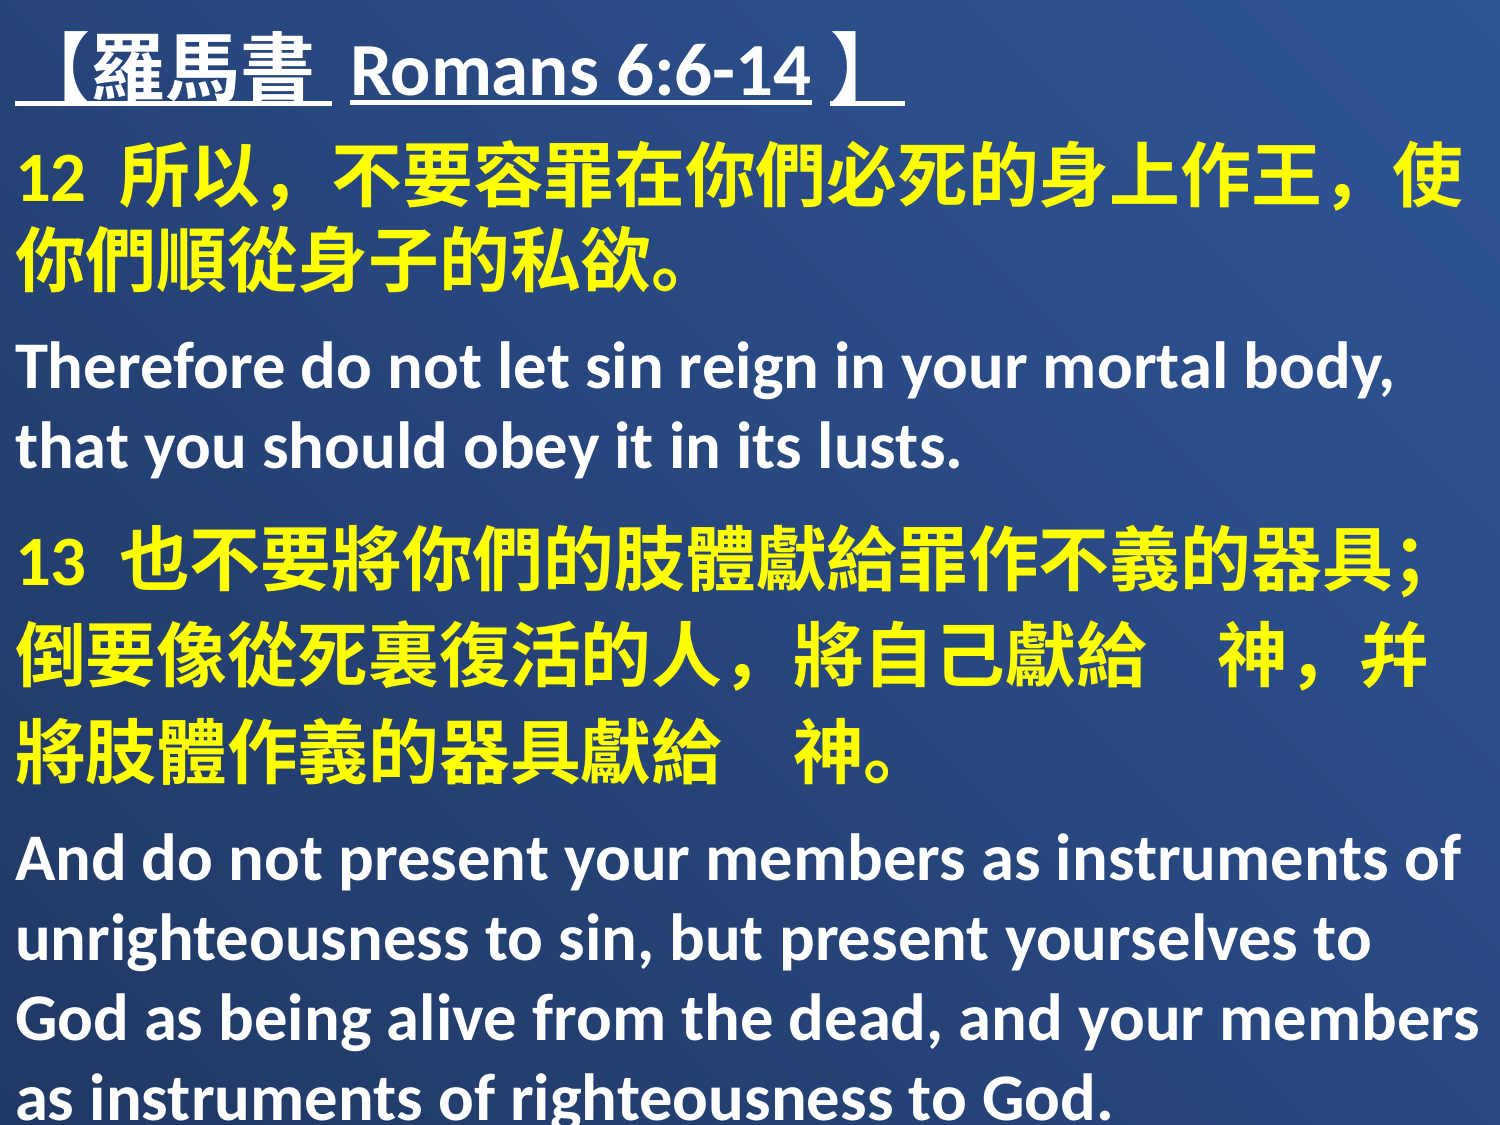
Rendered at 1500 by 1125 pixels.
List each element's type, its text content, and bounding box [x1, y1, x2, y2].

subtitle 【羅馬書 Romans 6:6-14】 12 所以，不要容罪在你們必死的身上作王，使你們順從身子的私欲。 Therefore do not let sin reign in your mortal body, that you should obey it in its lusts. 13 也不要將你們的肢體獻給罪作不義的器具；倒要像從死裏復活的人，將自己獻給 神，幷將肢體作義的器具獻給 神。 And do not present your members as instruments of unrighteousness to sin, but present yourselves to God as being alive from the dead, and your members as instruments of righteousness to God. [0, 0, 1500, 1125]
